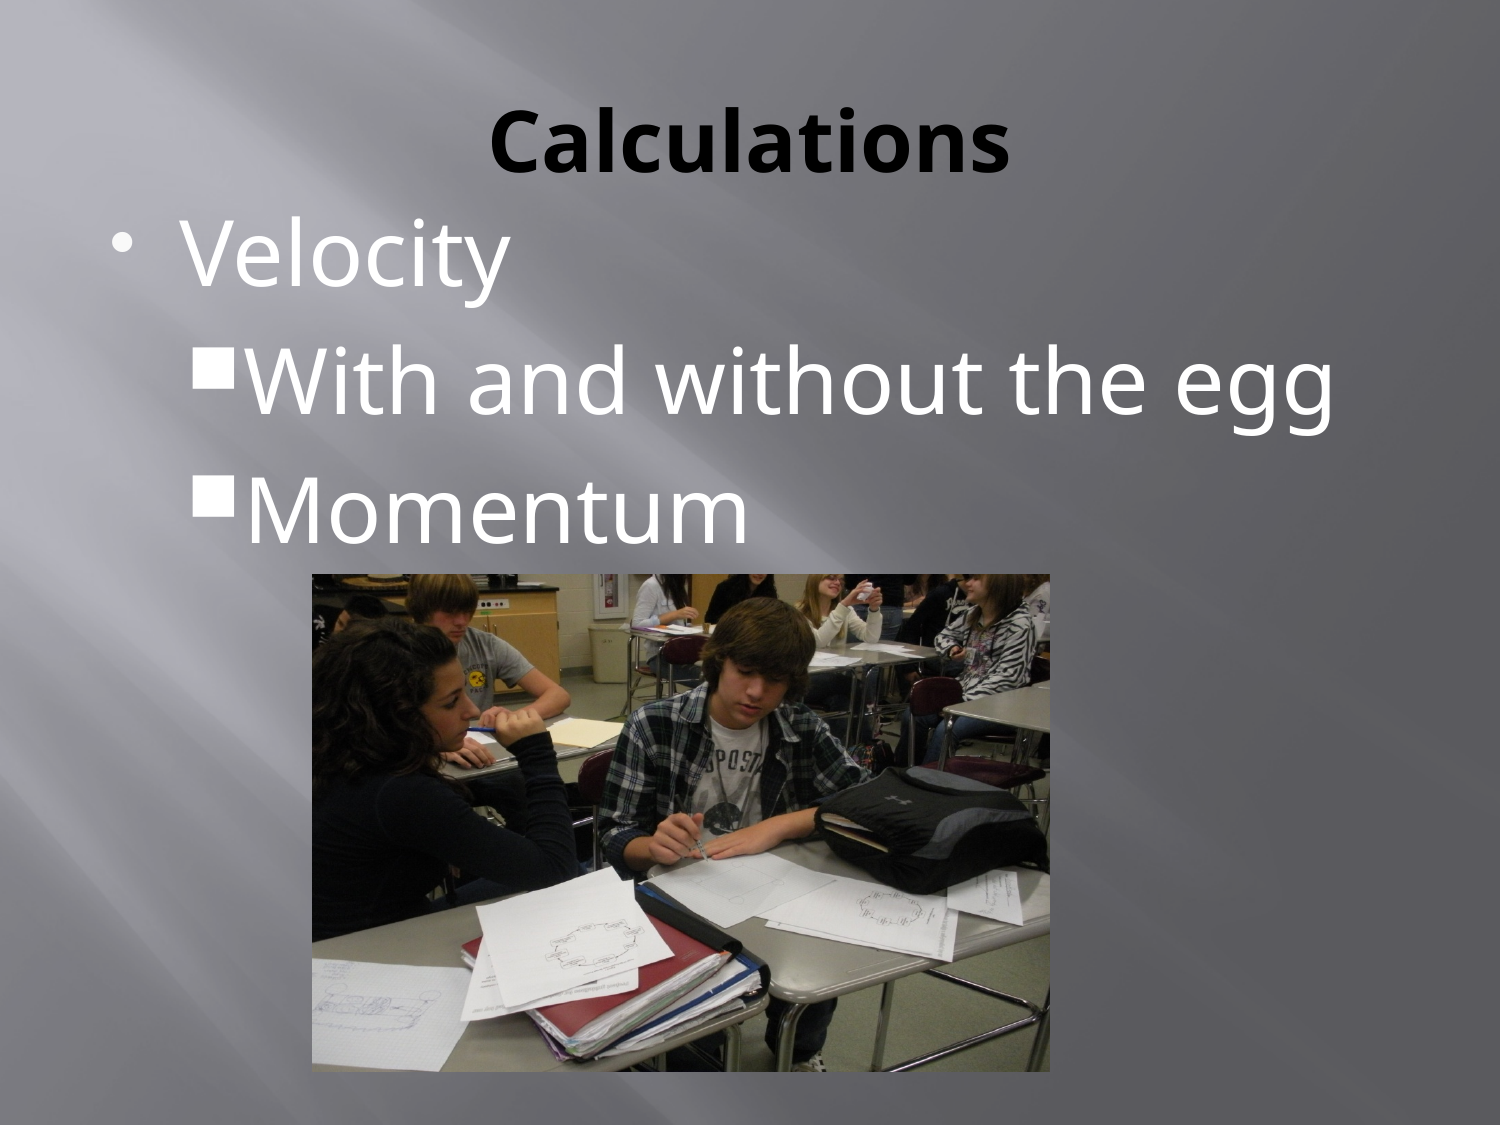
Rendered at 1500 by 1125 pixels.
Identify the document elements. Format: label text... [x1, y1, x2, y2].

title Calculations [75, 45, 1425, 187]
list Velocity With and without the egg Momentum [75, 187, 1425, 1035]
picture [312, 574, 1051, 1073]
